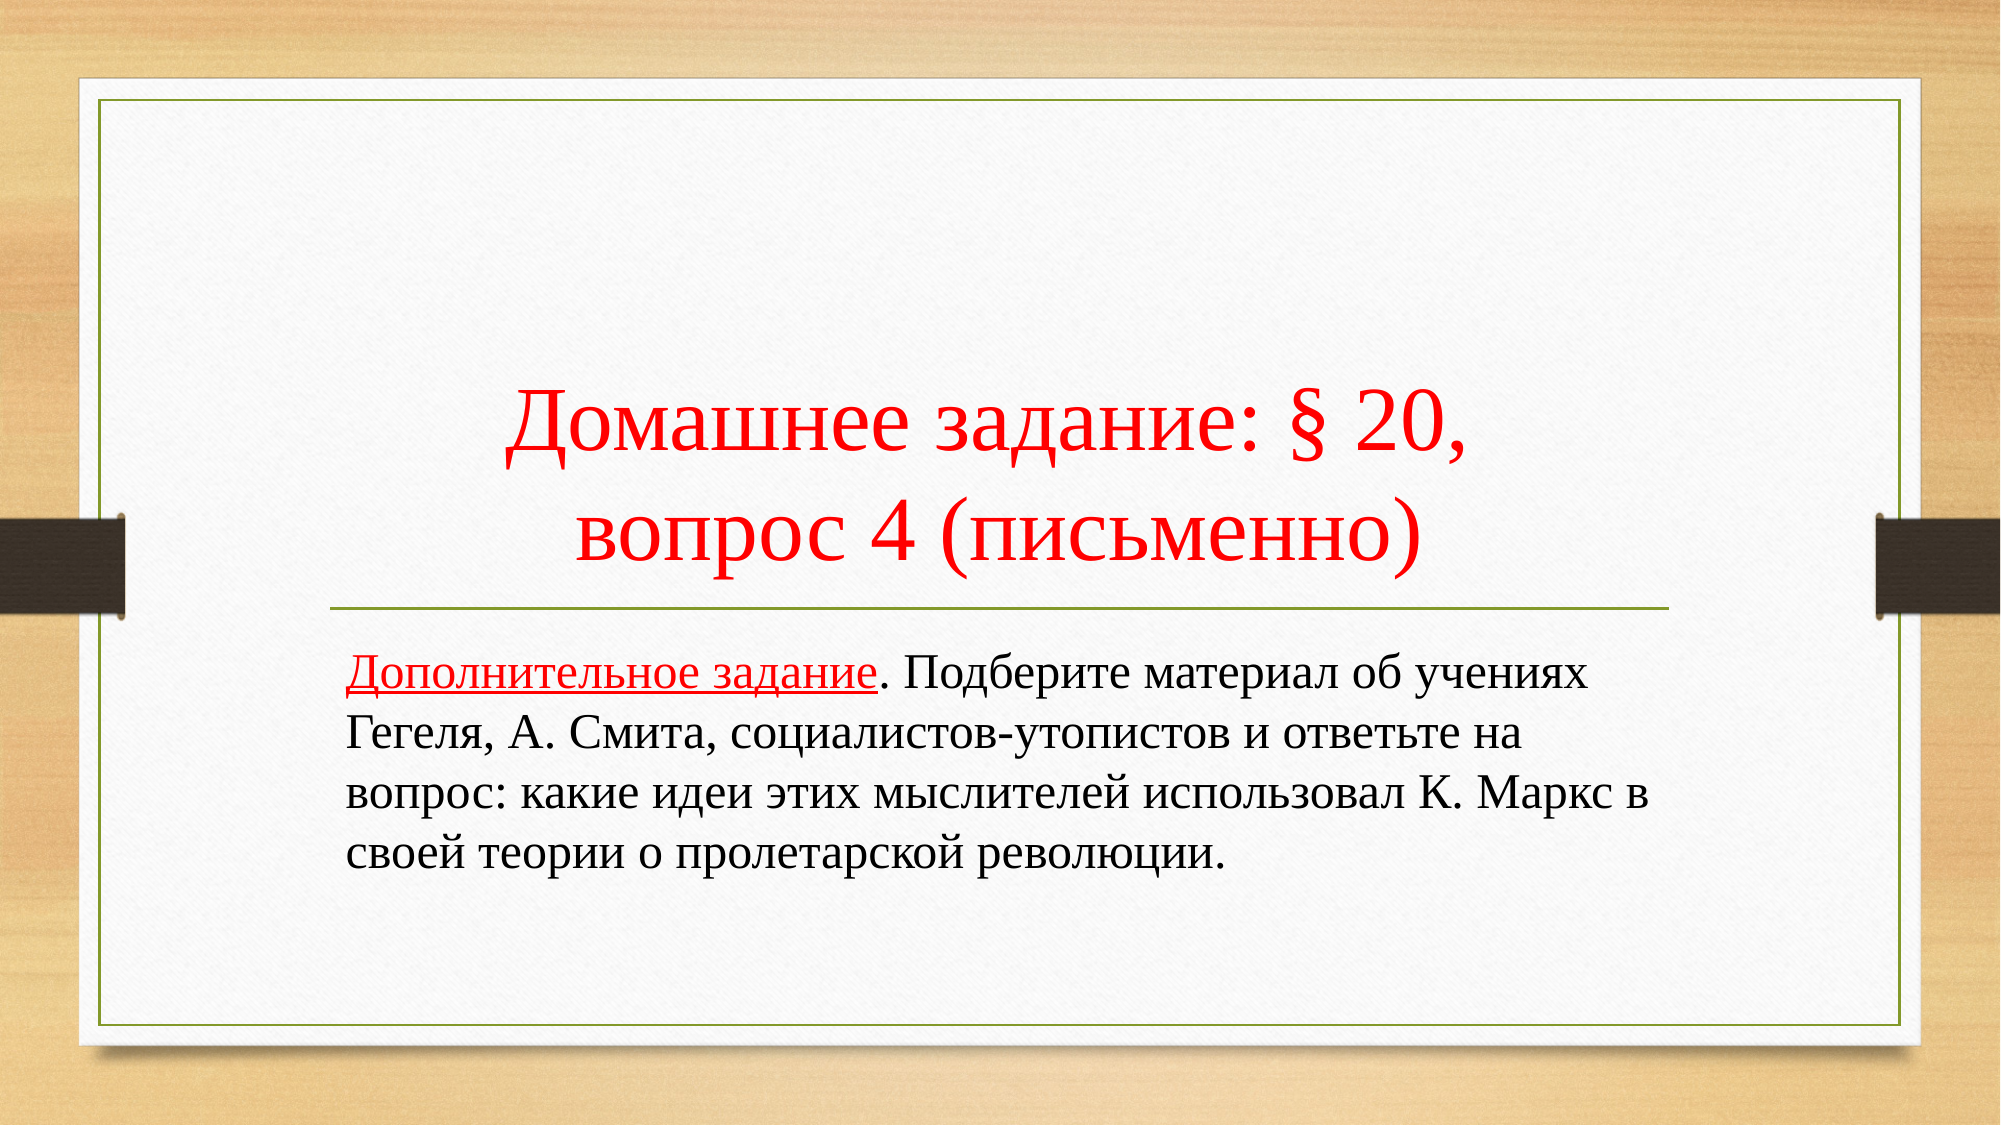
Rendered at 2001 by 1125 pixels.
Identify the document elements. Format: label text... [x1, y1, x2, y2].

list Дополнительное задание. Подберите материал об учениях Гегеля, А. Смита, социалистов-утопистов и ответьте на вопрос: какие идеи этих мыслителей использовал К. Маркс в своей теории о пролетарской революции. [330, 630, 1669, 788]
picture [0, 0, 2001, 1125]
title Домашнее задание: § 20, вопрос 4 (письменно) [330, 287, 1669, 587]
